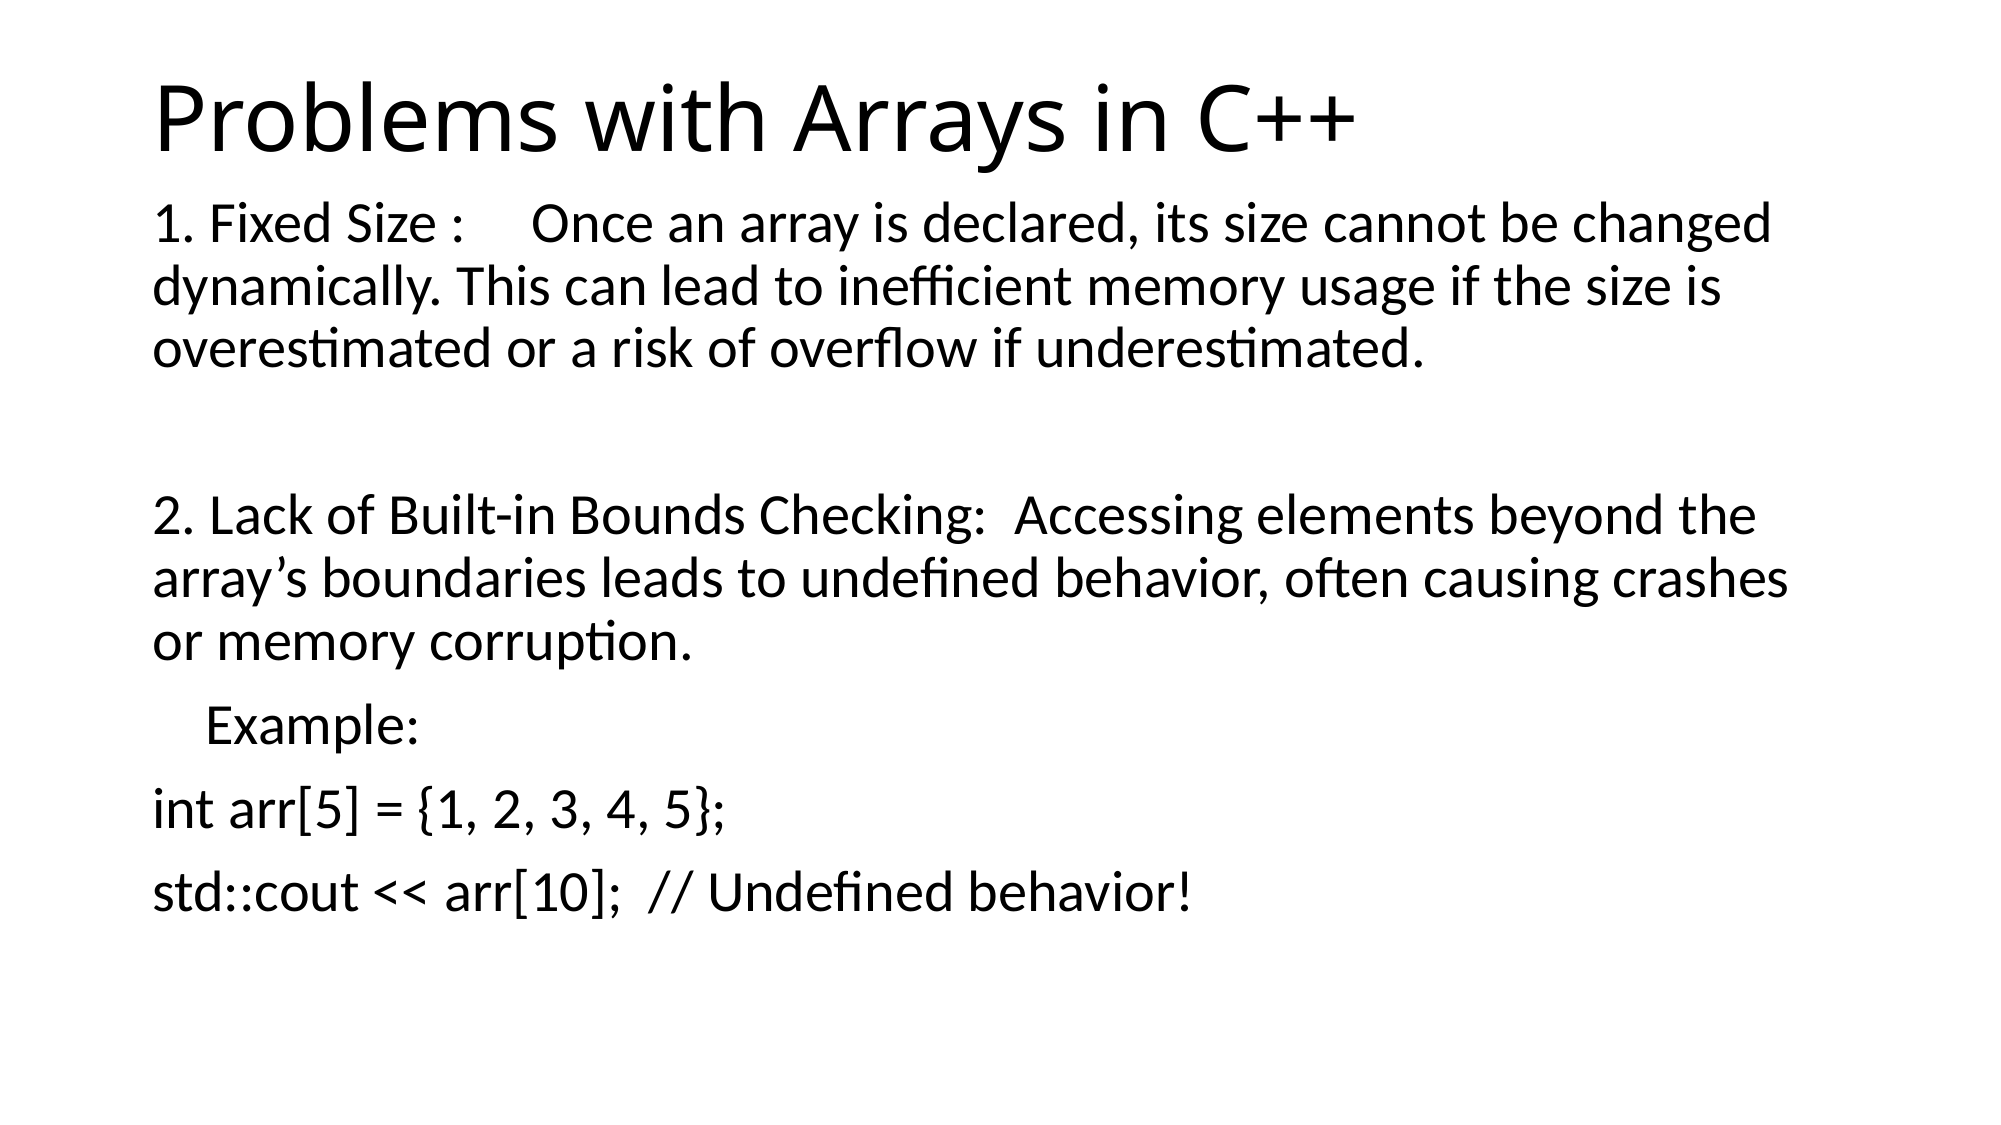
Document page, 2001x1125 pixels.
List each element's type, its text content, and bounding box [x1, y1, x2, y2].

title Problems with Arrays in C++ [137, 59, 1863, 184]
list 1. Fixed Size : Once an array is declared, its size cannot be changed dynamically. This can lead to inefficient memory usage if the size is overestimated or a risk of overflow if underestimated. 2. Lack of Built-in Bounds Checking: Accessing elements beyond the array’s boundaries leads to undefined behavior, often causing crashes or memory corruption. Example: int arr[5] = {1, 2, 3, 4, 5}; std::cout << arr[10]; // Undefined behavior! [137, 184, 1863, 1014]
